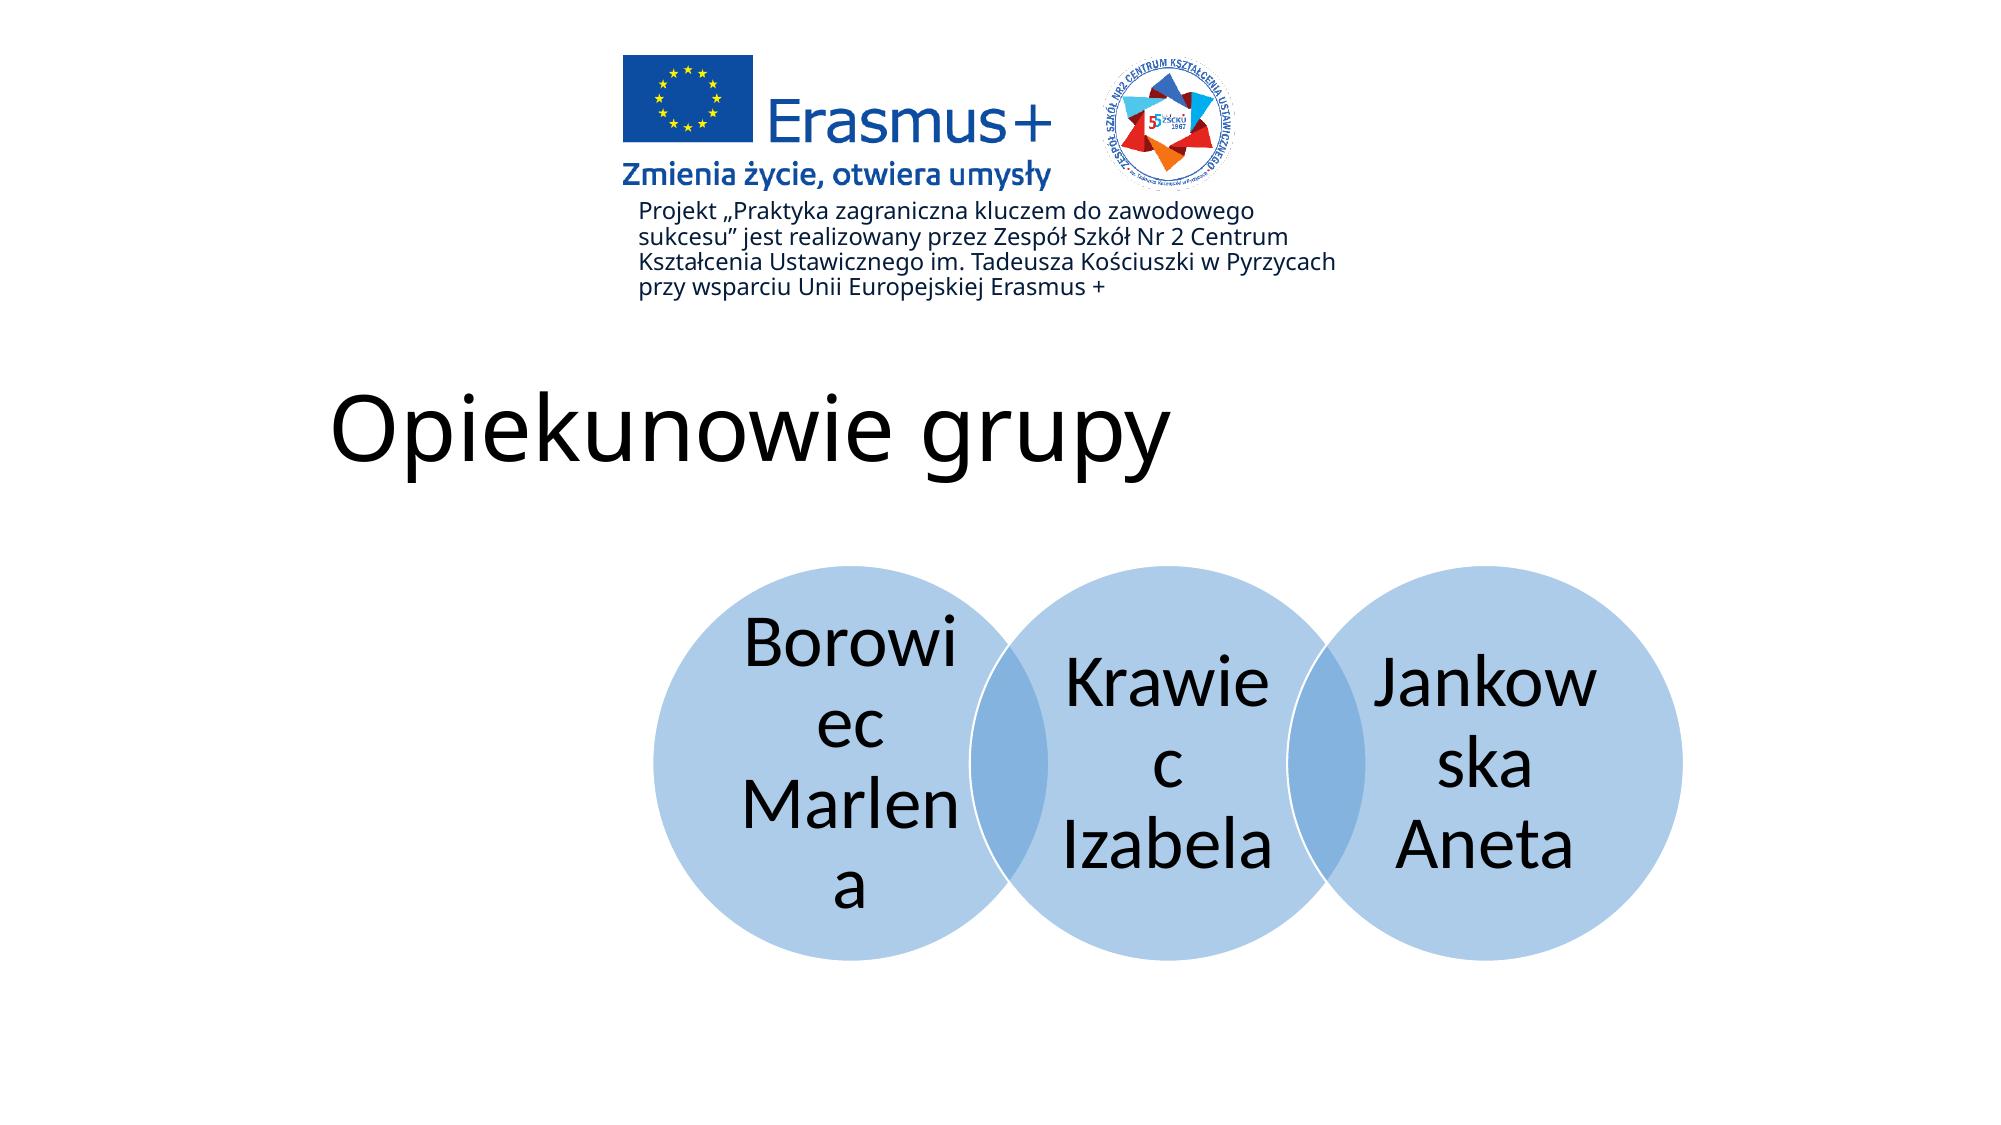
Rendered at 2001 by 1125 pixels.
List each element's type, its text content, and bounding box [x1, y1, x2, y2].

text_box Opiekunowie grupy [313, 337, 1664, 526]
picture [623, 55, 1051, 191]
title Projekt „Praktyka zagraniczna kluczem do zawodowego sukcesu” jest realizowany przez Zespół Szkół Nr 2 Centrum Kształcenia Ustawicznego im. Tadeusza Kościuszki w Pyrzycach przy wsparciu Unii Europejskiej Erasmus + [623, 190, 1355, 337]
picture [1101, 55, 1235, 191]
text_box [652, 401, 1684, 1125]
